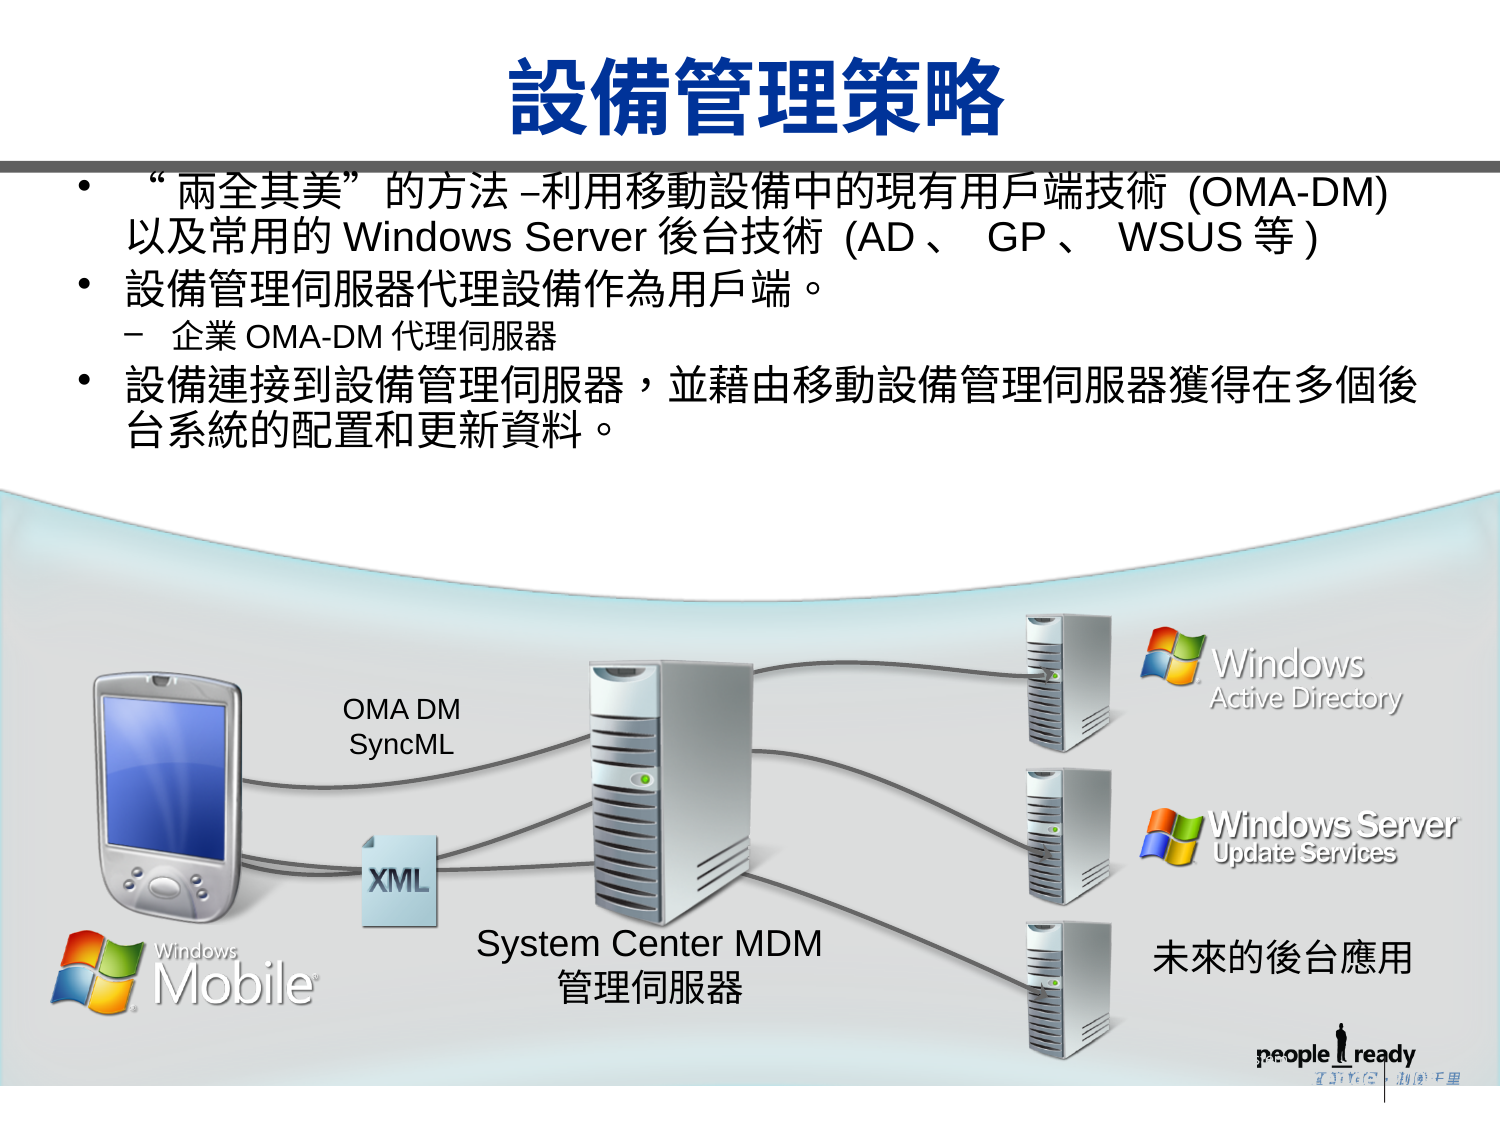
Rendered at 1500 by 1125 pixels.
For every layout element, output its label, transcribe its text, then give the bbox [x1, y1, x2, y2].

title 設備管理策略 [62, 37, 1451, 139]
picture [0, 488, 1500, 1119]
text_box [909, 373, 1002, 392]
list “兩全其美”的方法 –利用移動設備中的現有用戶端技術 (OMA-DM)以及常用的Windows Server後台技術 (AD、 GP、 WSUS等) 設備管理伺服器代理設備作為用戶端。 企業OMA-DM代理伺服器 設備連接到設備管理伺服器，並藉由移動設備管理伺服器獲得在多個後台系統的配置和更新資料。 [62, 162, 1438, 484]
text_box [285, 412, 636, 610]
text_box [553, 740, 582, 892]
